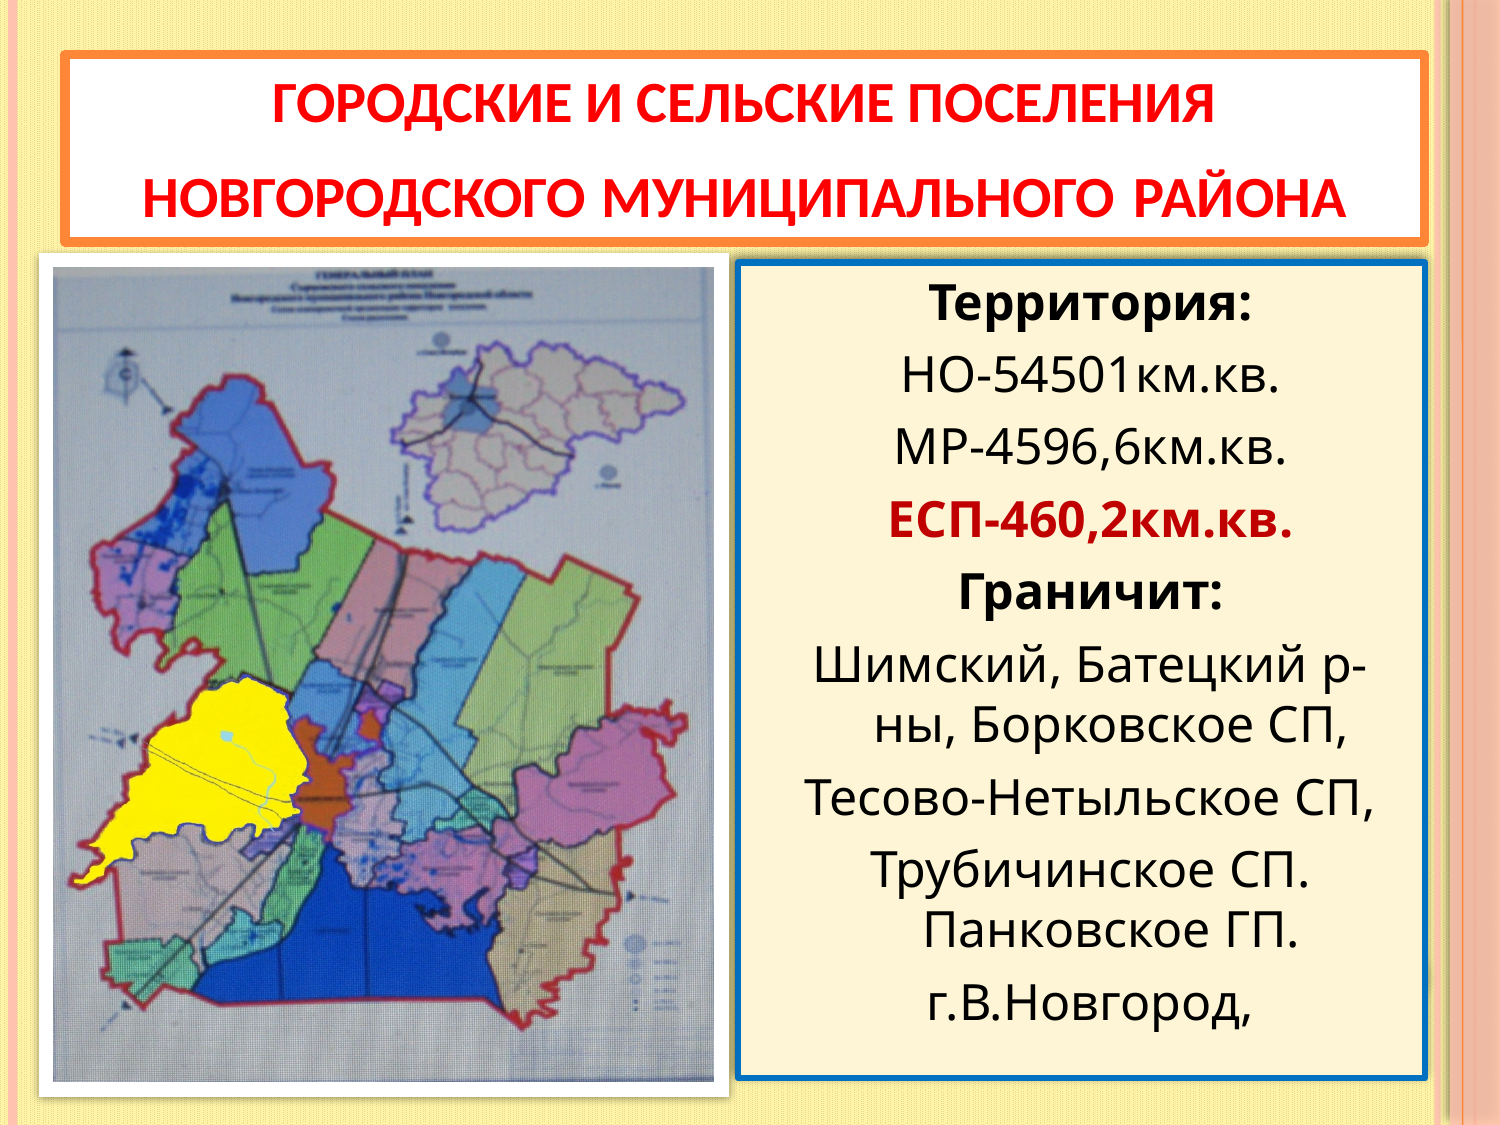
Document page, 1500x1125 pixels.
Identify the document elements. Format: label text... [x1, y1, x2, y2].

title Городские и сельские поселения Новгородского муниципального района [63, 52, 1426, 244]
list Территория: НО-54501км.кв. МР-4596,6км.кв. ЕСП-460,2км.кв. Граничит: Шимский, Батецкий р-ны, Борковское СП, Тесово-Нетыльское СП, Трубичинское СП. Панковское ГП. г.В.Новгород, [737, 262, 1426, 1079]
picture [52, 266, 715, 1083]
